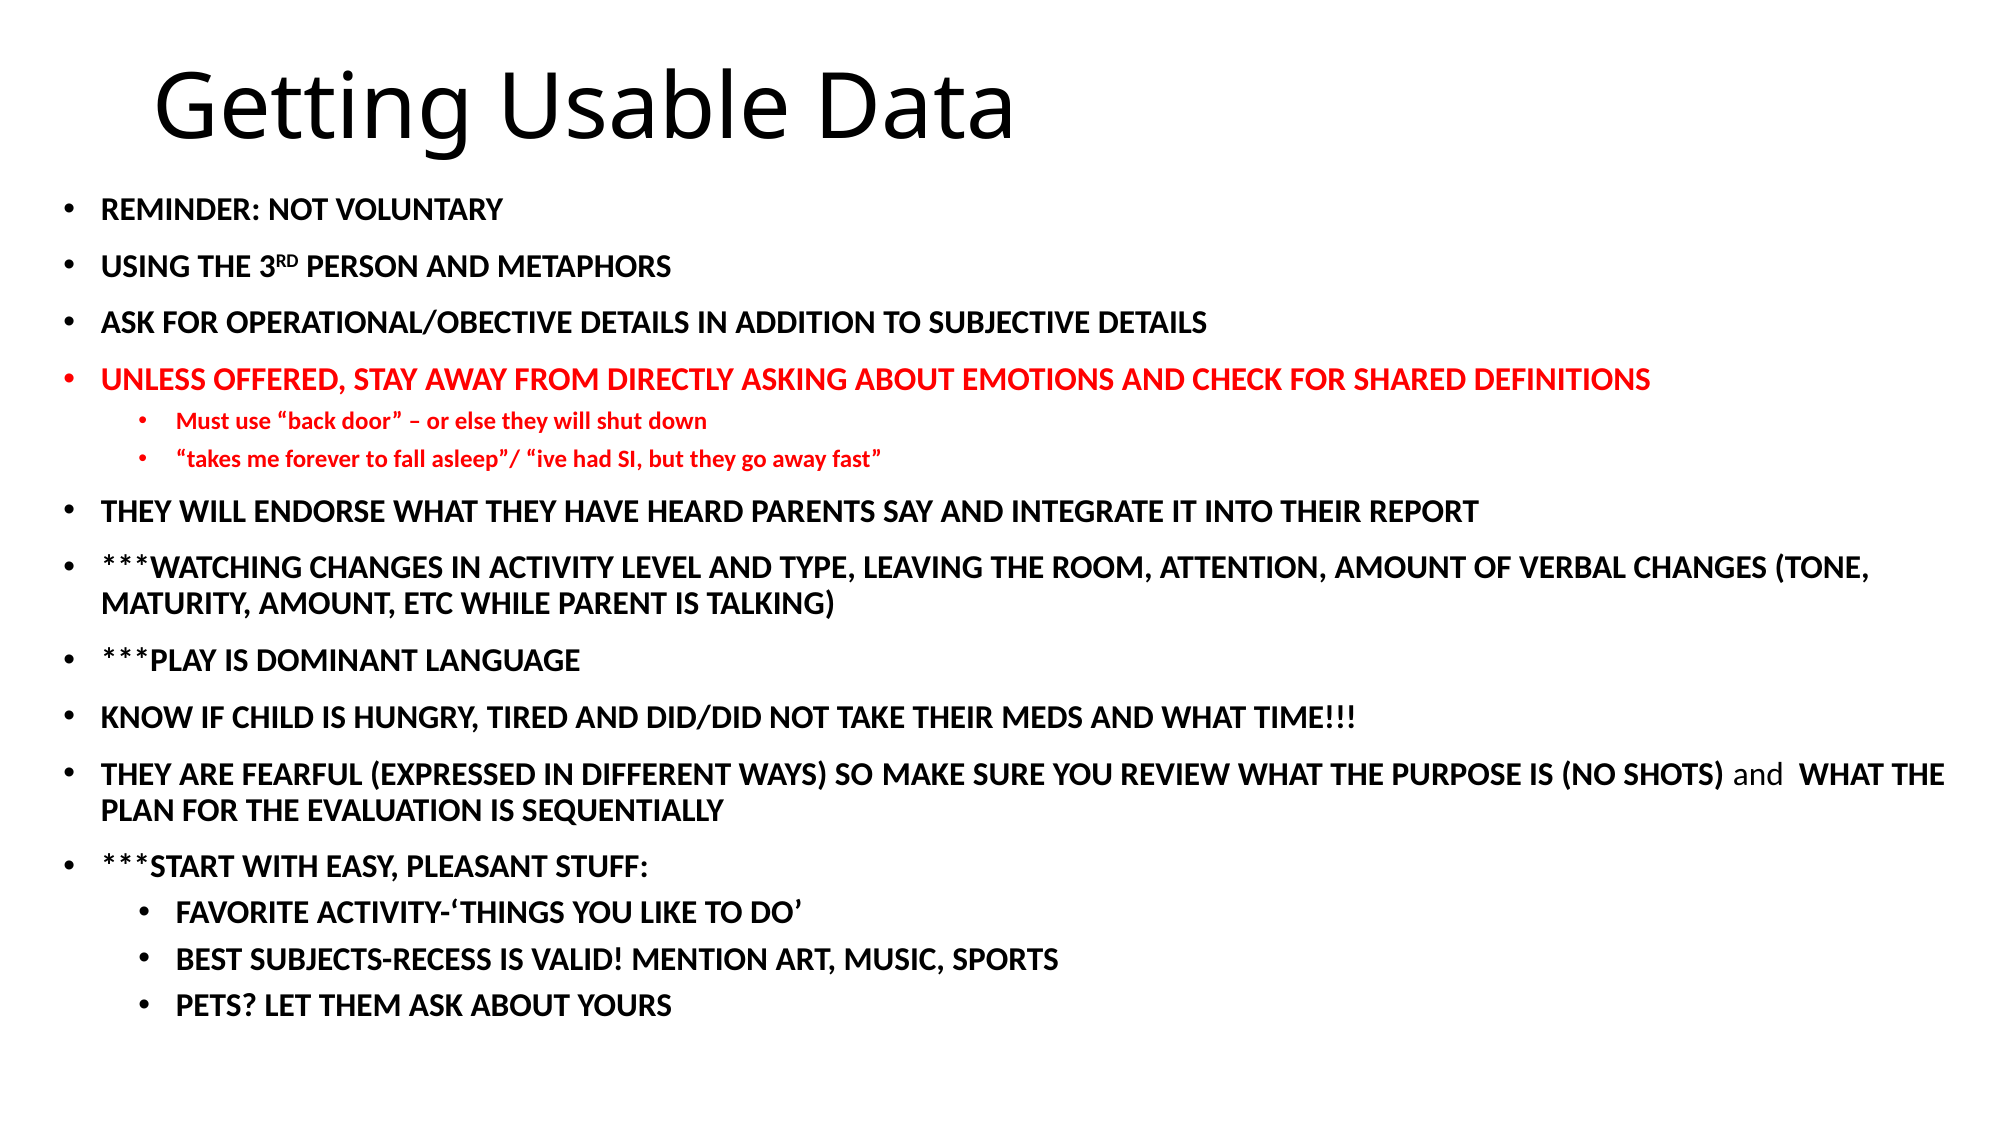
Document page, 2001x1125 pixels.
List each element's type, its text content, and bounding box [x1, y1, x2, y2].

list REMINDER: NOT VOLUNTARY USING THE 3RD PERSON AND METAPHORS ASK FOR OPERATIONAL/OBECTIVE DETAILS IN ADDITION TO SUBJECTIVE DETAILS UNLESS OFFERED, STAY AWAY FROM DIRECTLY ASKING ABOUT EMOTIONS AND CHECK FOR SHARED DEFINITIONS Must use “back door” – or else they will shut down “takes me forever to fall asleep”/ “ive had SI, but they go away fast” THEY WILL ENDORSE WHAT THEY HAVE HEARD PARENTS SAY AND INTEGRATE IT INTO THEIR REPORT ***WATCHING CHANGES IN ACTIVITY LEVEL AND TYPE, LEAVING THE ROOM, ATTENTION, AMOUNT OF VERBAL CHANGES (TONE, MATURITY, AMOUNT, ETC WHILE PARENT IS TALKING) ***PLAY IS DOMINANT LANGUAGE KNOW IF CHILD IS HUNGRY, TIRED AND DID/DID NOT TAKE THEIR MEDS AND WHAT TIME!!! THEY ARE FEARFUL (EXPRESSED IN DIFFERENT WAYS) SO MAKE SURE YOU REVIEW WHAT THE PURPOSE IS (NO SHOTS) and WHAT THE PLAN FOR THE EVALUATION IS SEQUENTIALLY ***START WITH EASY, PLEASANT STUFF: FAVORITE ACTIVITY-‘THINGS YOU LIKE TO DO’ BEST SUBJECTS-RECESS IS VALID! MENTION ART, MUSIC, SPORTS PETS? LET THEM ASK ABOUT YOURS [48, 184, 2000, 1125]
title Getting Usable Data [137, 0, 1863, 184]
